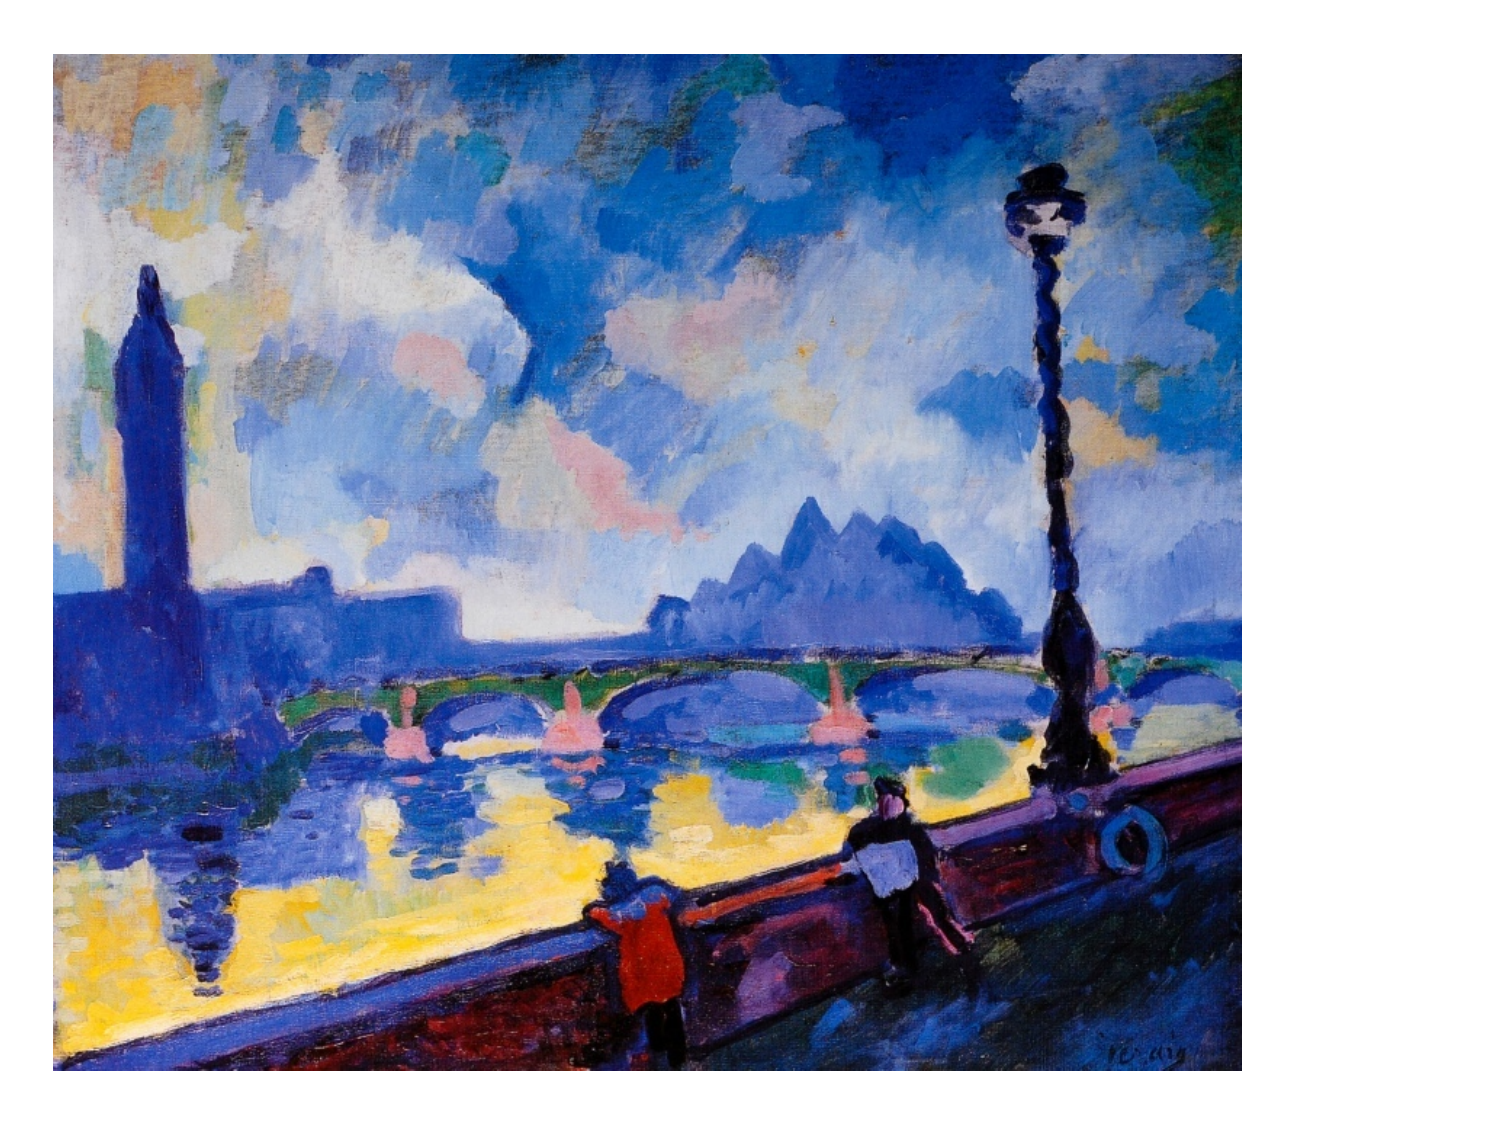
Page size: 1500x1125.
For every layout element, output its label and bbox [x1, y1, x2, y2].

picture [52, 54, 1243, 1071]
